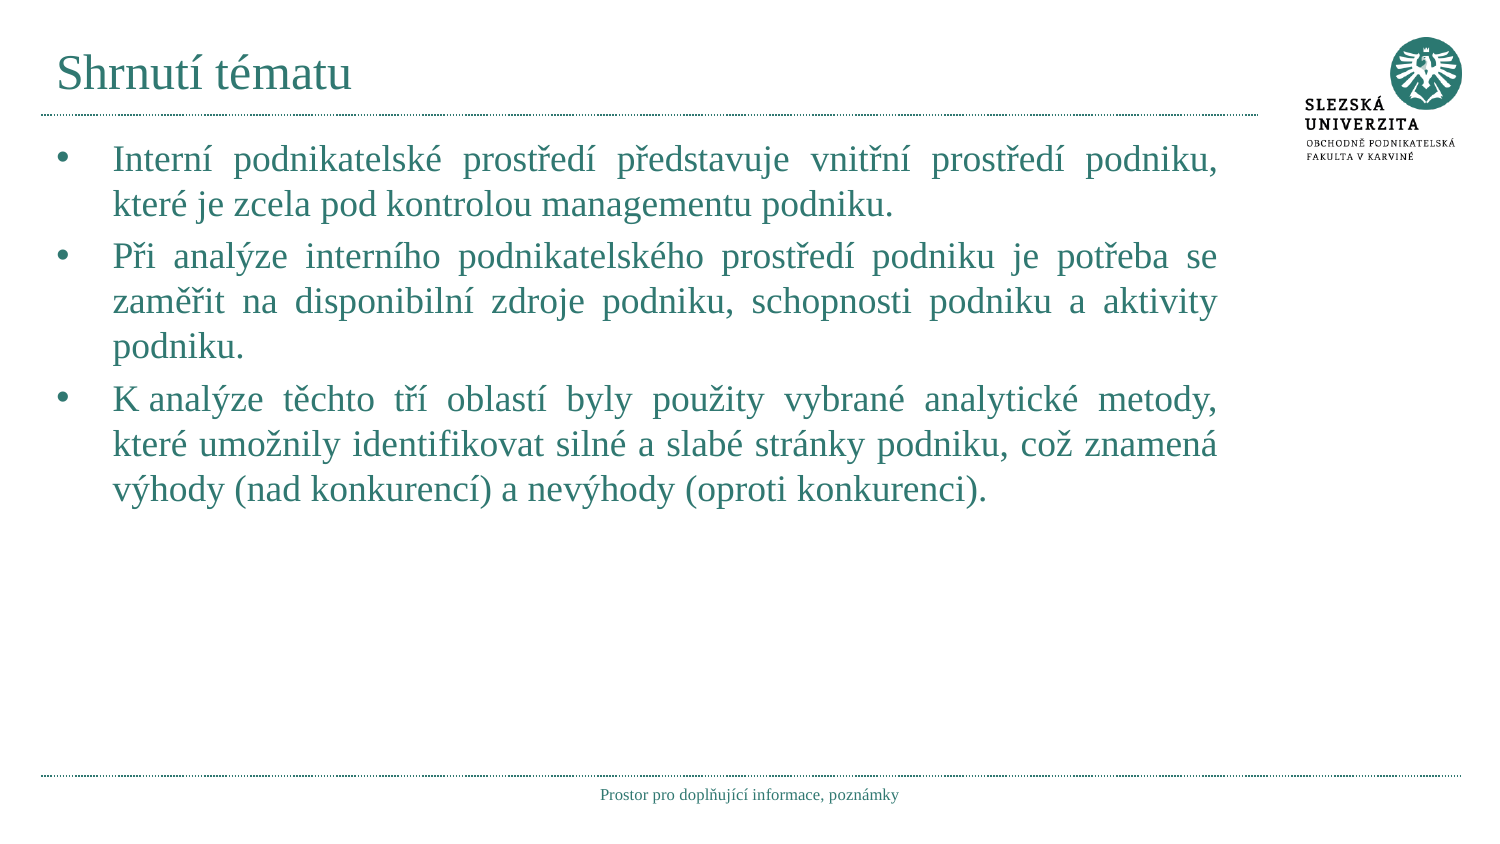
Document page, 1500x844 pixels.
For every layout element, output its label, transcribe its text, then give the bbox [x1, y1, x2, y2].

text_box Interní podnikatelské prostředí představuje vnitřní prostředí podniku, které je zcela pod kontrolou managementu podniku. Při analýze interního podnikatelského prostředí podniku je potřeba se zaměřit na disponibilní zdroje podniku, schopnosti podniku a aktivity podniku. K analýze těchto tří oblastí byly použity vybrané analytické metody, které umožnily identifikovat silné a slabé stránky podniku, což znamená výhody (nad konkurencí) a nevýhody (oproti konkurenci). [41, 126, 1235, 635]
text_box Prostor pro doplňující informace, poznámky [442, 776, 1058, 811]
picture [1305, 37, 1462, 160]
title Shrnutí tématu [41, 32, 869, 116]
